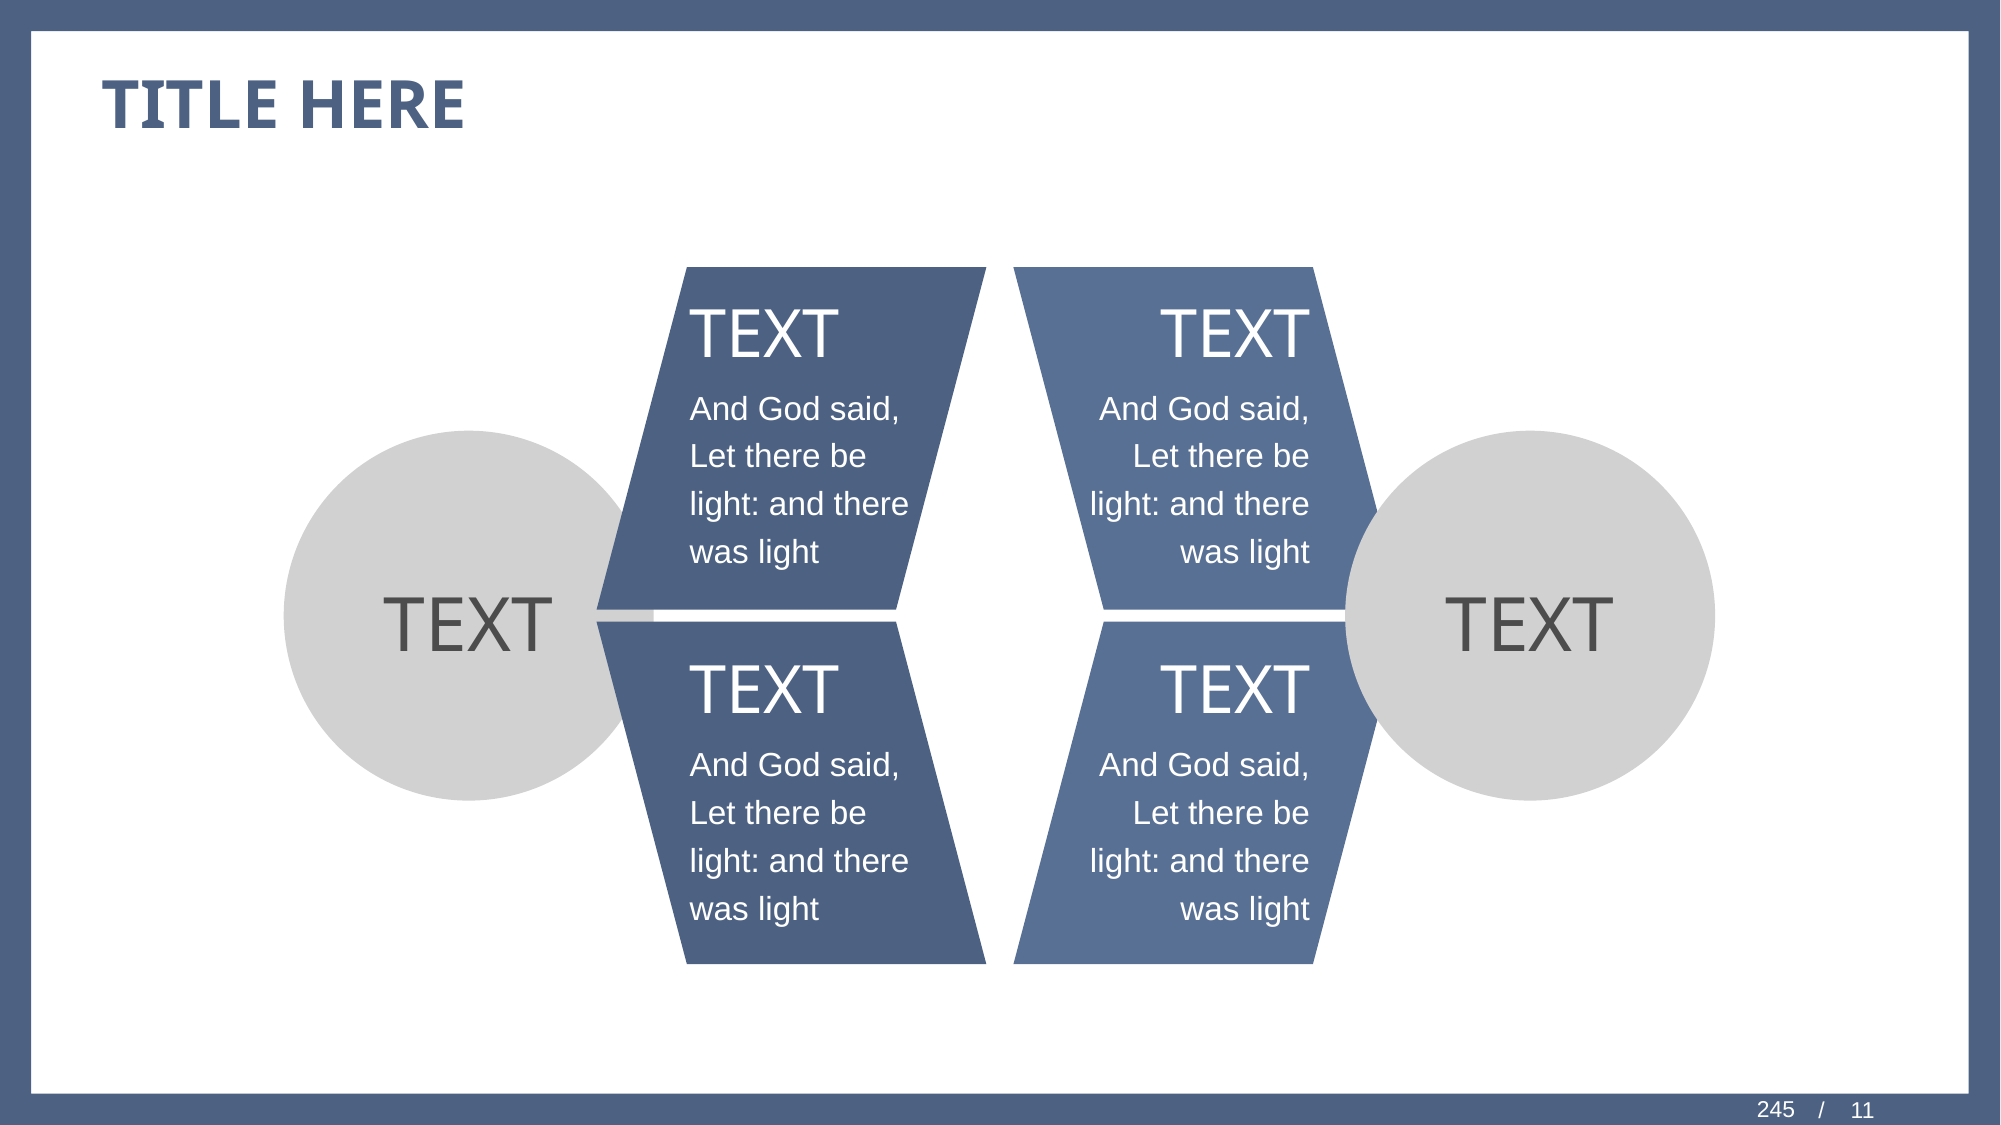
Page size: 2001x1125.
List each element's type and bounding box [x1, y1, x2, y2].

title [86, 42, 1914, 161]
slide_number [1422, 1098, 1810, 1125]
text_box [281, 265, 989, 967]
footer [1803, 1095, 2000, 1123]
text_box [1011, 265, 1718, 967]
